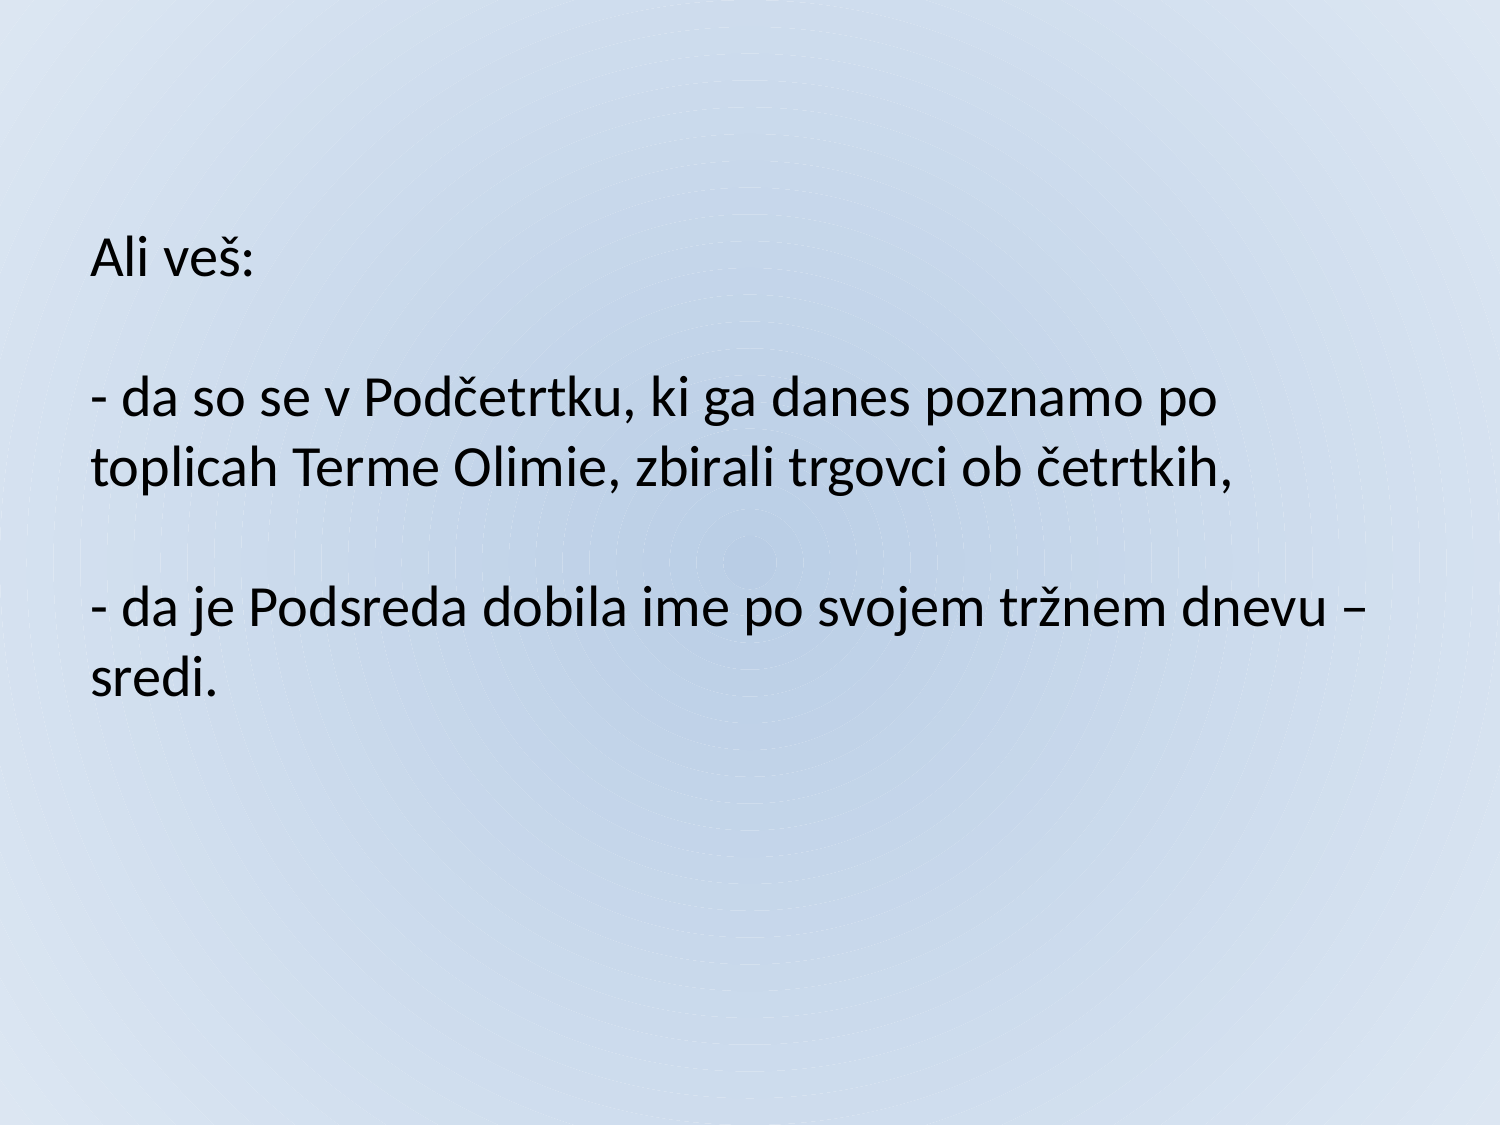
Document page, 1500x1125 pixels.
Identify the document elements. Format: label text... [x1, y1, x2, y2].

title Ali veš: - da so se v Podčetrtku, ki ga danes poznamo po toplicah Terme Olimie, zbirali trgovci ob četrtkih, - da je Podsreda dobila ime po svojem tržnem dnevu – sredi. [75, 45, 1425, 882]
